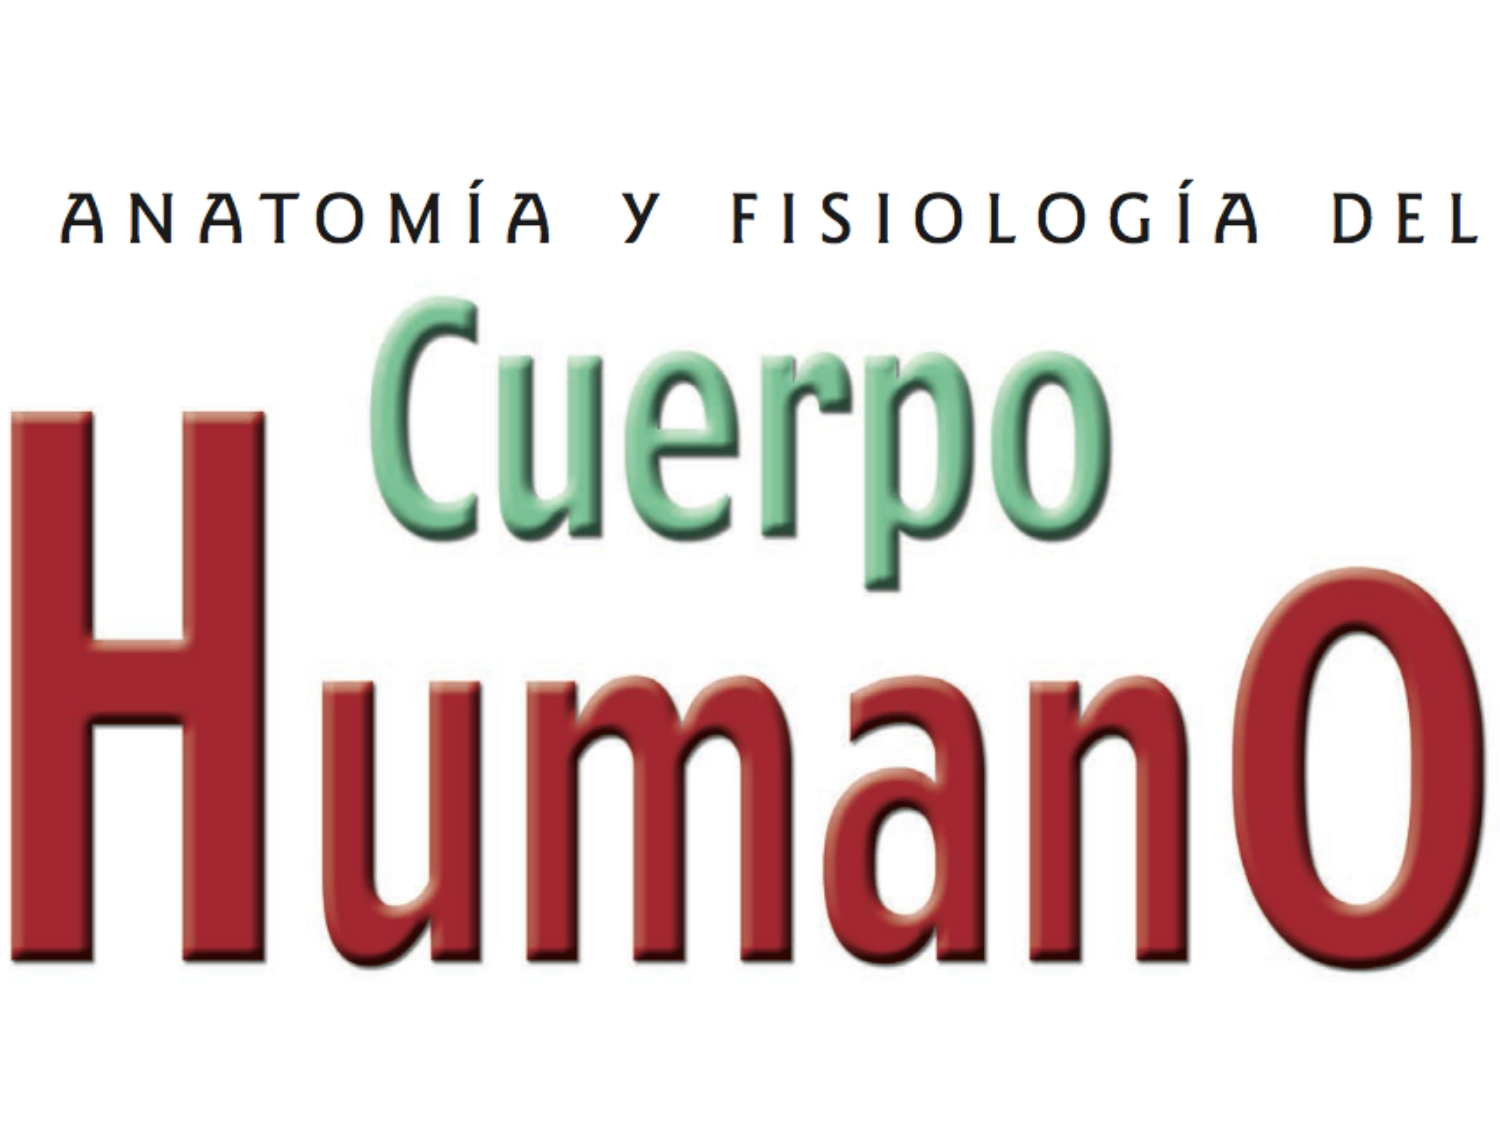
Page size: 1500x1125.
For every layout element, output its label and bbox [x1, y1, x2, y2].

list [0, 152, 1500, 1004]
